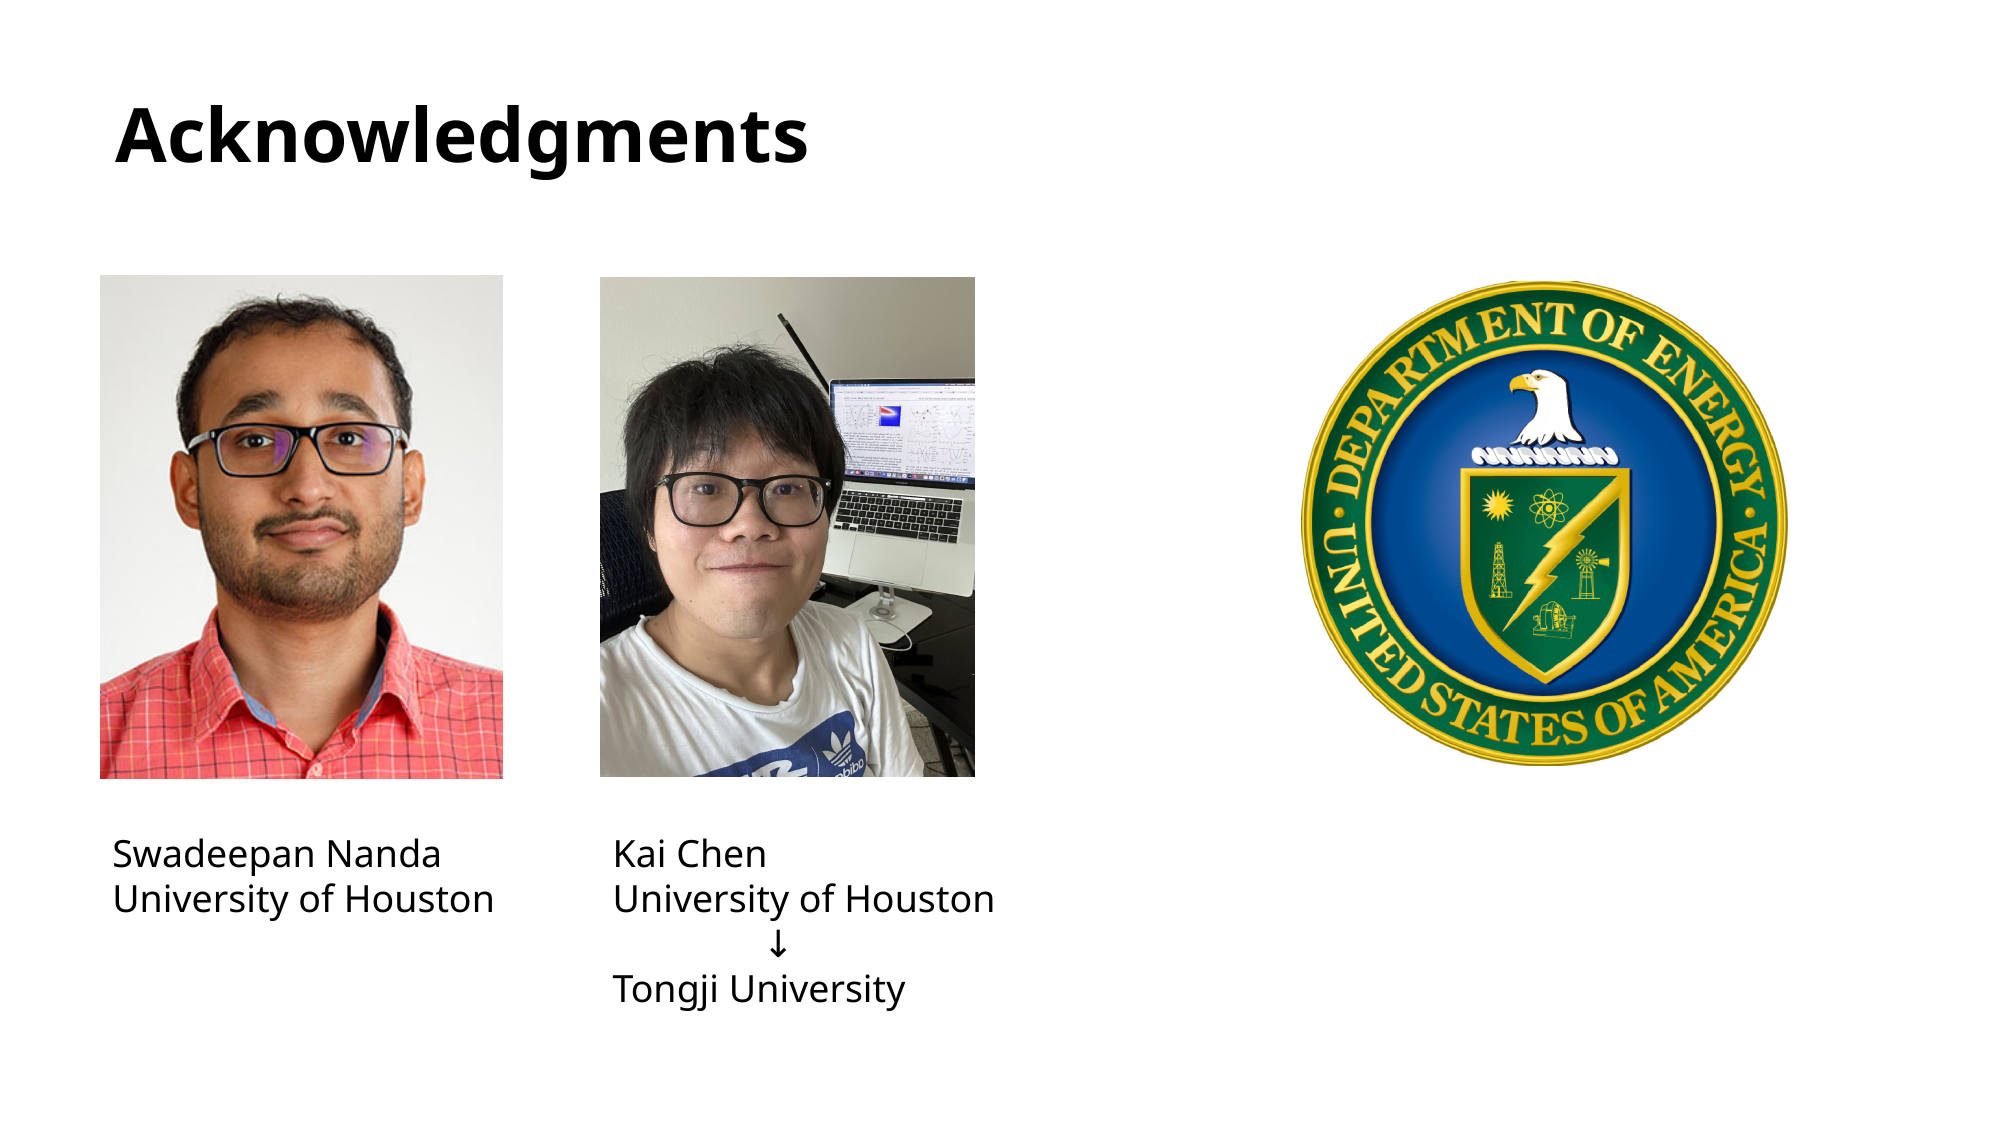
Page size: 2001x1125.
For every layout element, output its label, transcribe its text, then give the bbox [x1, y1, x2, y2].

picture [600, 277, 975, 777]
text_box Swadeepan Nanda University of Houston [97, 822, 511, 928]
picture [100, 275, 503, 779]
picture [1301, 281, 1788, 766]
title Acknowledgments [100, 90, 1849, 276]
text_box Kai Chen University of Houston ↓ Tongji University [597, 822, 1011, 1018]
